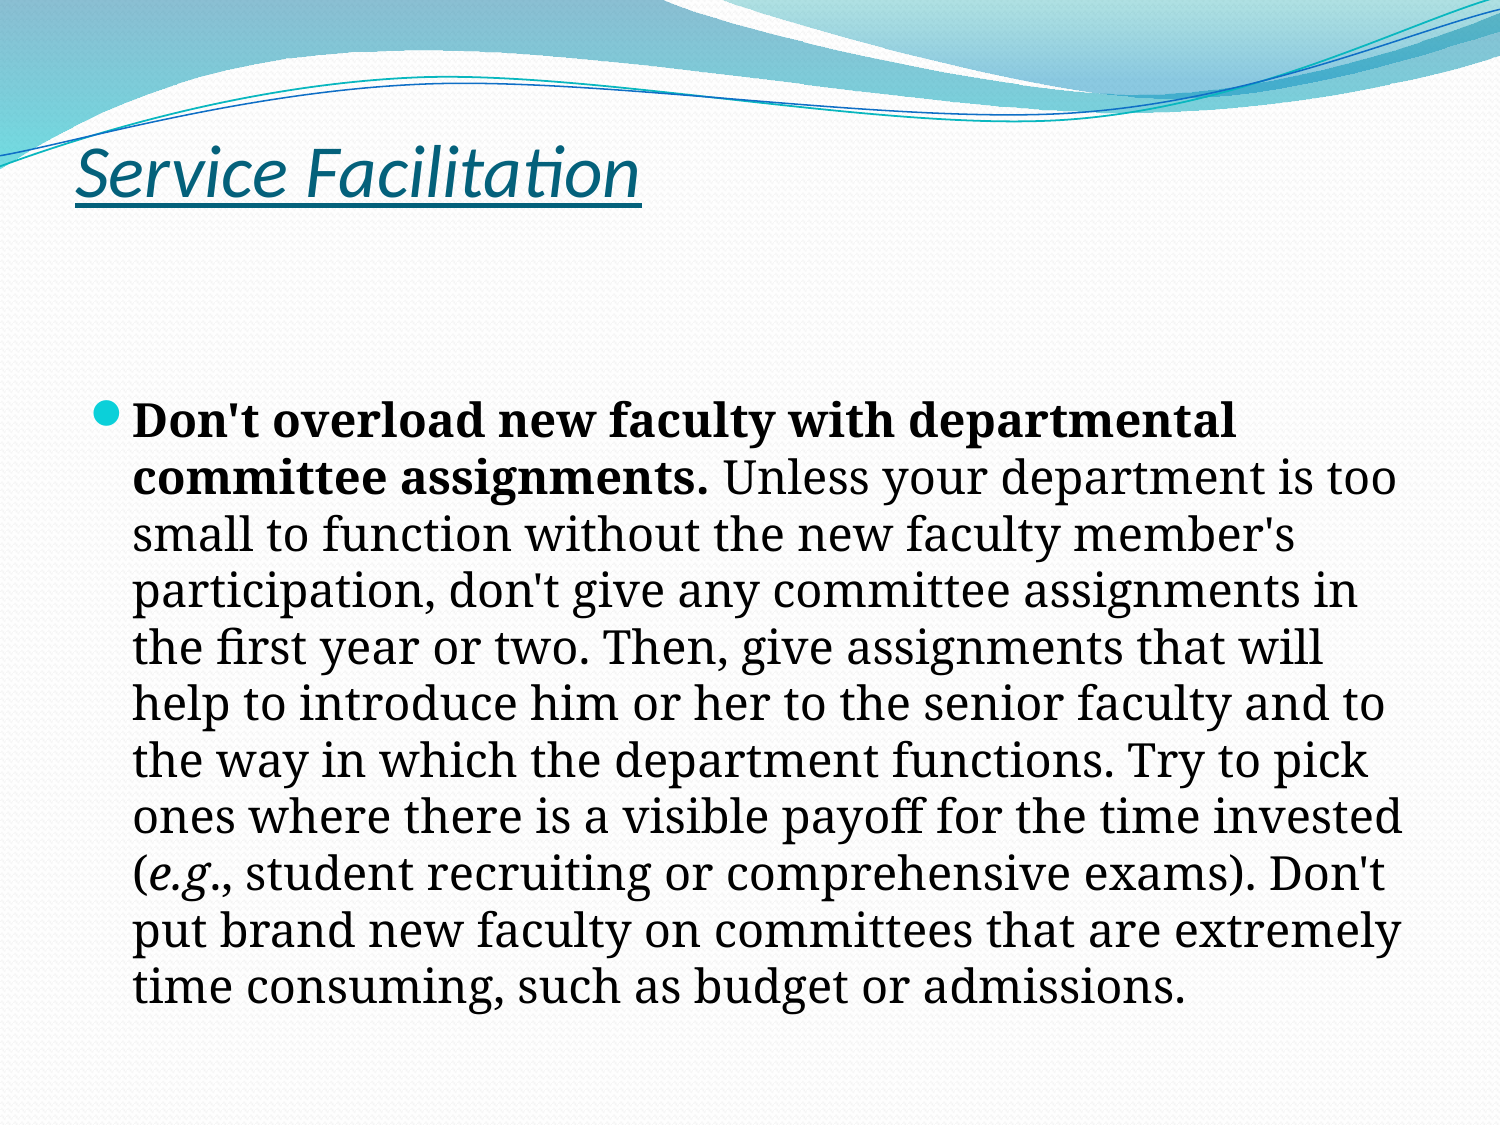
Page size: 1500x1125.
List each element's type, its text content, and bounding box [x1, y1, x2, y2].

title Service Facilitation [75, 115, 1425, 303]
list Don't overload new faculty with departmental committee assignments. Unless your department is too small to function without the new faculty member's participation, don't give any committee assignments in the first year or two. Then, give assignments that will help to introduce him or her to the senior faculty and to the way in which the department functions. Try to pick ones where there is a visible payoff for the time invested (e.g., student recruiting or comprehensive exams). Don't put brand new faculty on committees that are extremely time consuming, such as budget or admissions. [75, 317, 1425, 1038]
